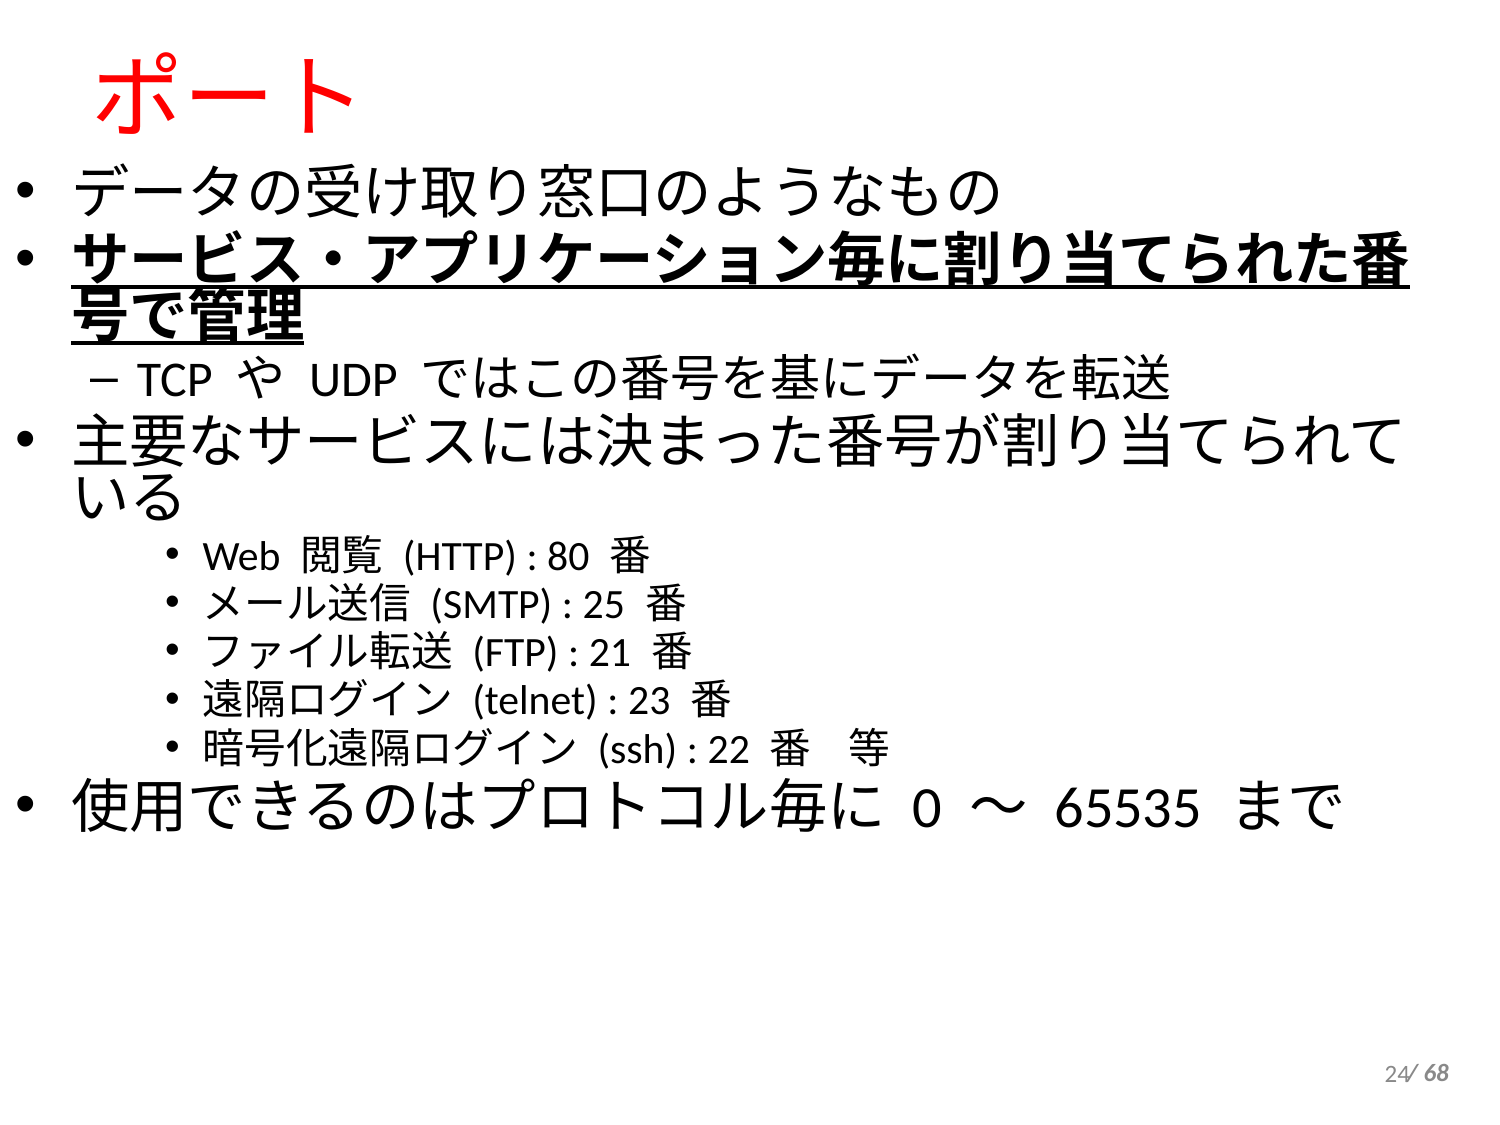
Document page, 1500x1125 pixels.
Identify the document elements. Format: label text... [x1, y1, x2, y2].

slide_number 24 [1074, 1042, 1426, 1103]
list データの受け取り窓口のようなもの サービス・アプリケーション毎に割り当てられた番号で管理 TCP や UDP ではこの番号を基にデータを転送 主要なサービスには決まった番号が割り当てられている Web 閲覧 (HTTP) : 80 番 メール送信 (SMTP) : 25 番 ファイル転送 (FTP) : 21 番 遠隔ログイン (telnet) : 23 番 暗号化遠隔ログイン (ssh) : 22 番 等 使用できるのはプロトコル毎に 0 ～ 65535 まで [0, 160, 1427, 904]
title ポート [76, 0, 1427, 160]
